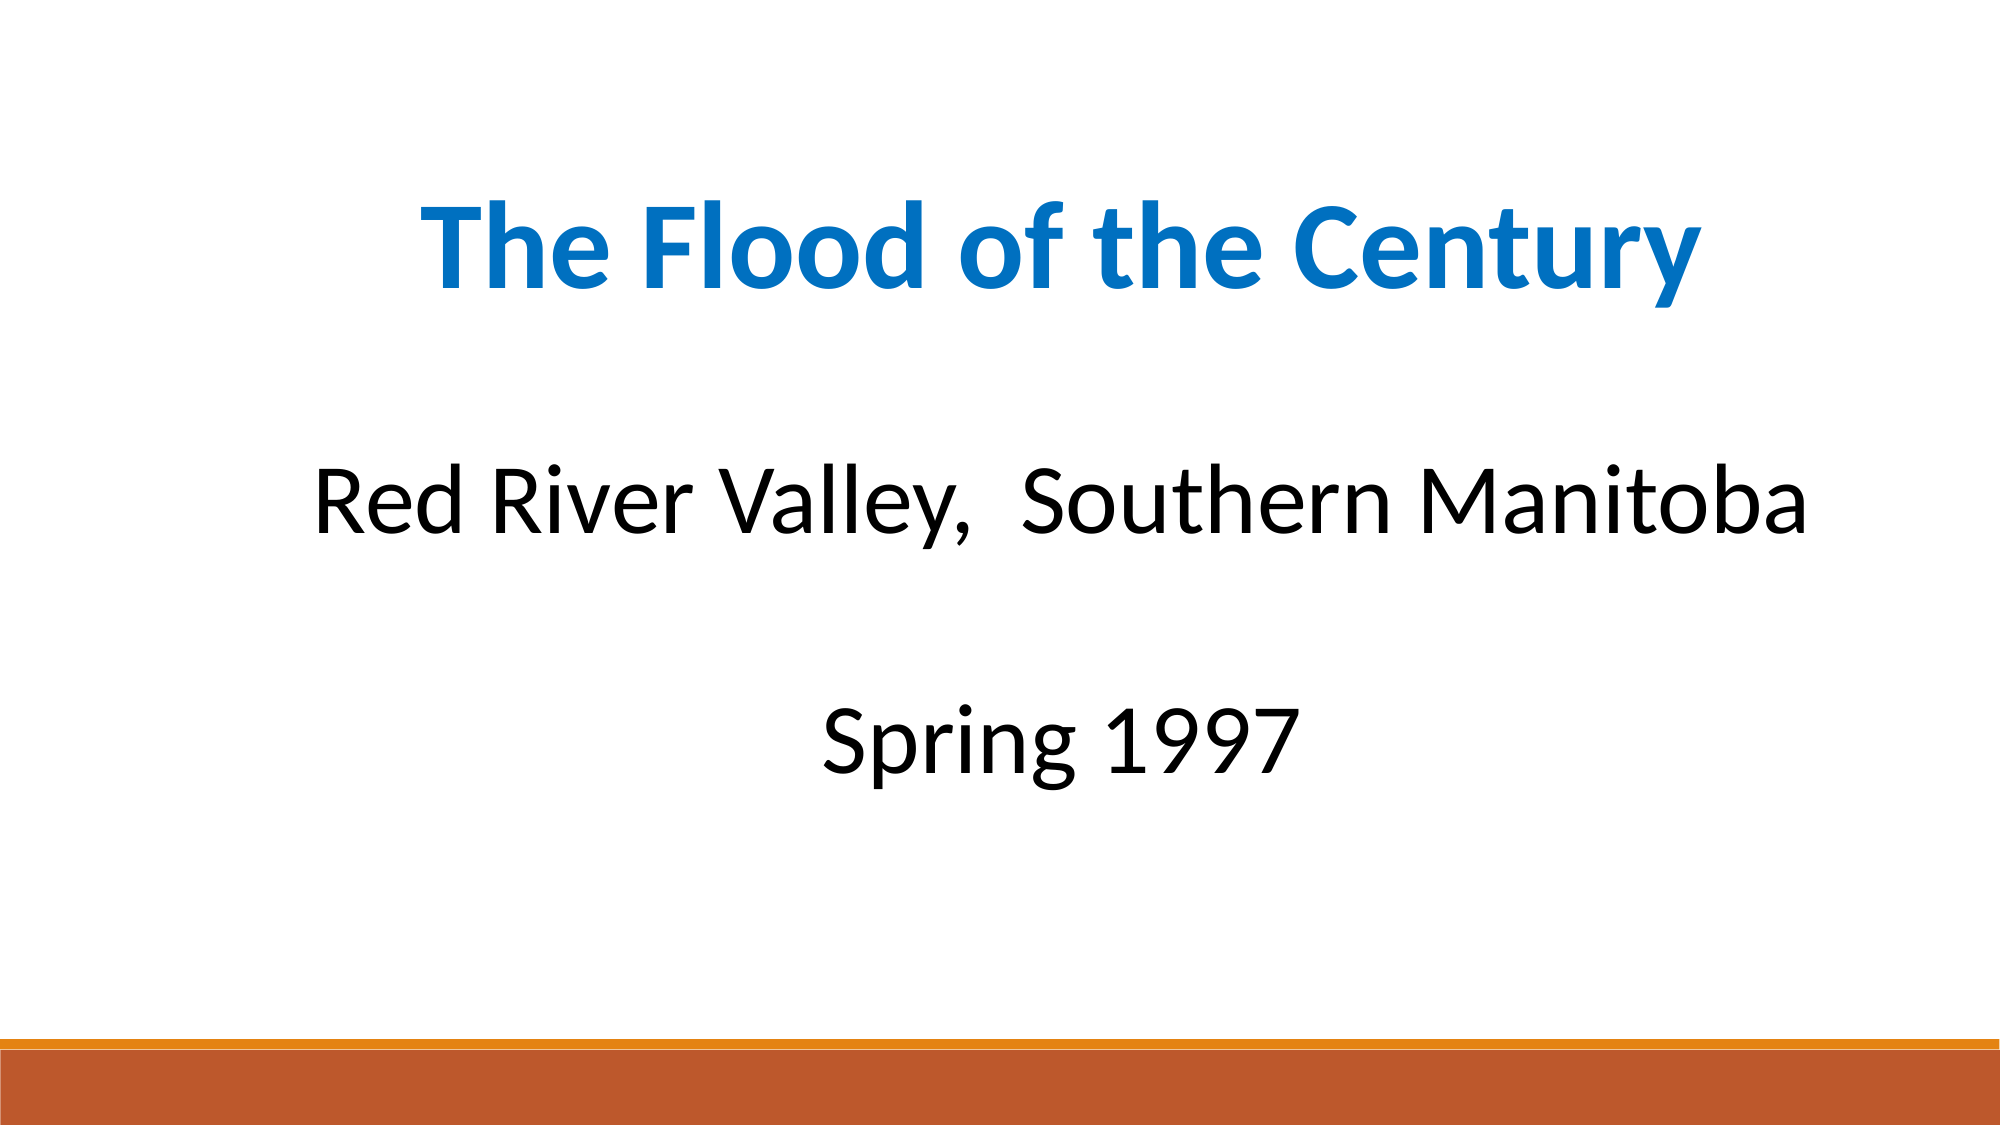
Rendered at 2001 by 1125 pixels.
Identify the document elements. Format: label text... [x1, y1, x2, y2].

text_box The Flood of the Century Red River Valley, Southern Manitoba Spring 1997 [297, 156, 1828, 846]
